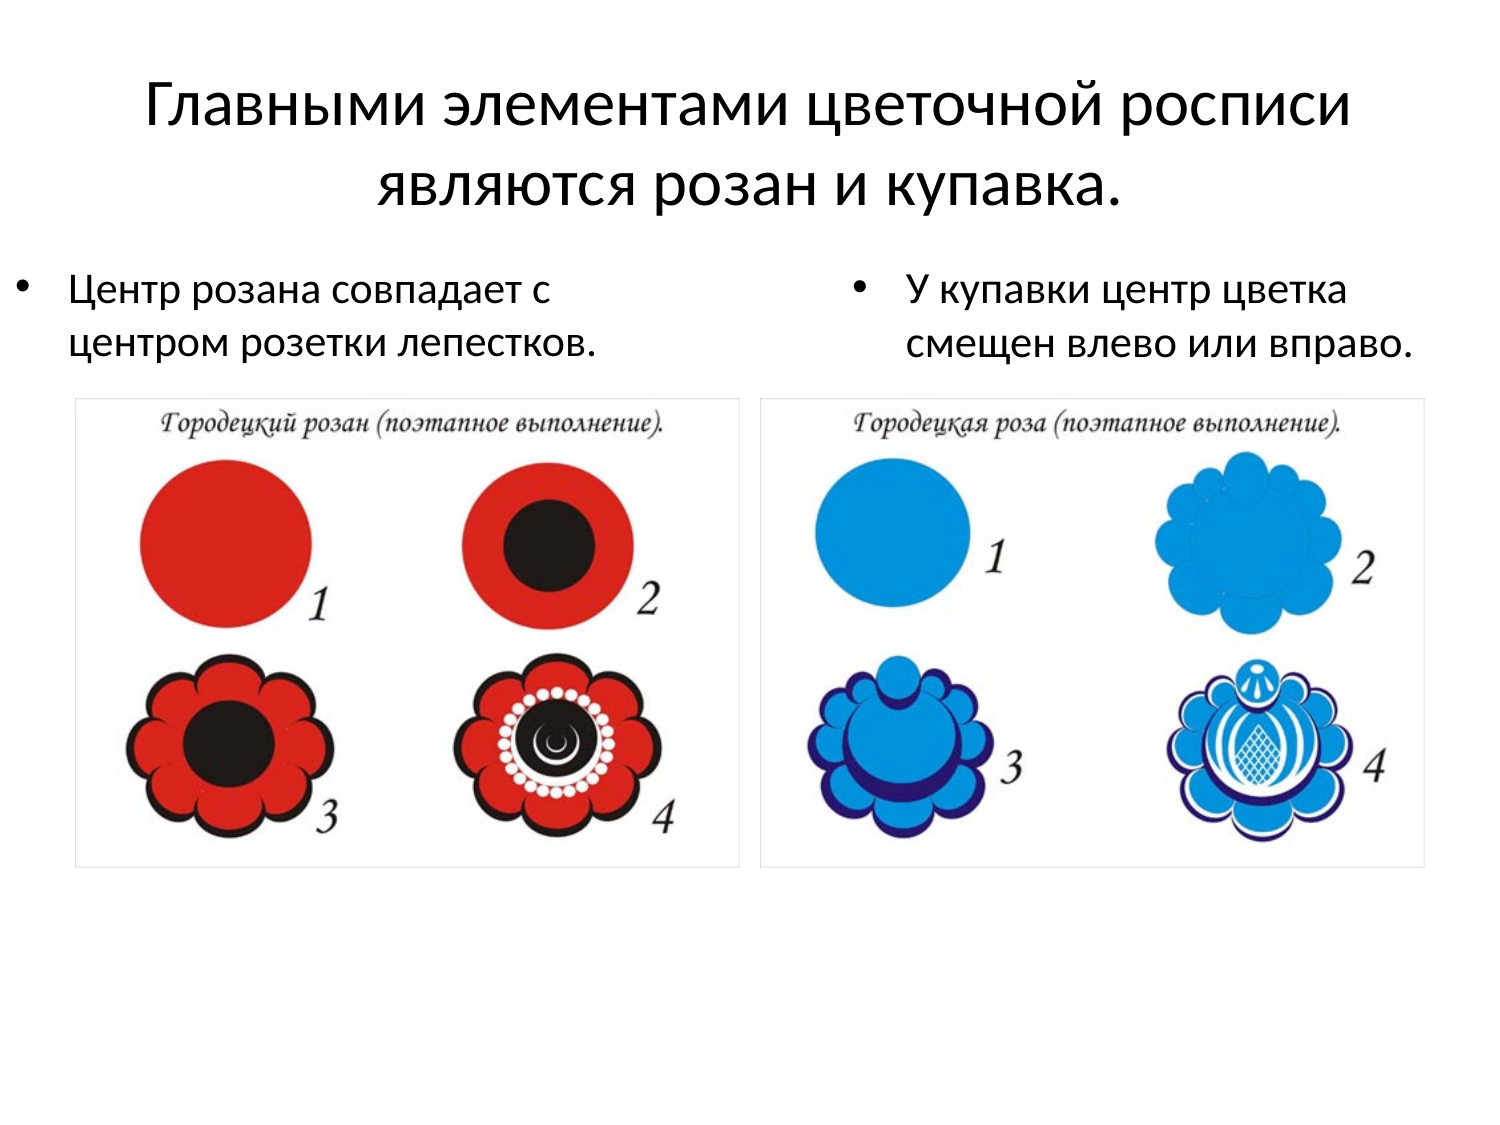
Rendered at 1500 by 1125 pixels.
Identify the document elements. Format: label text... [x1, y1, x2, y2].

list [760, 398, 1425, 868]
title Главными элементами цветочной росписи являются розан и купавка. [75, 45, 1425, 233]
list Центр розана совпадает с центром розетки лепестков. [0, 251, 663, 375]
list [75, 398, 740, 868]
list У купавки центр цветка смещен влево или вправо. [836, 251, 1500, 375]
